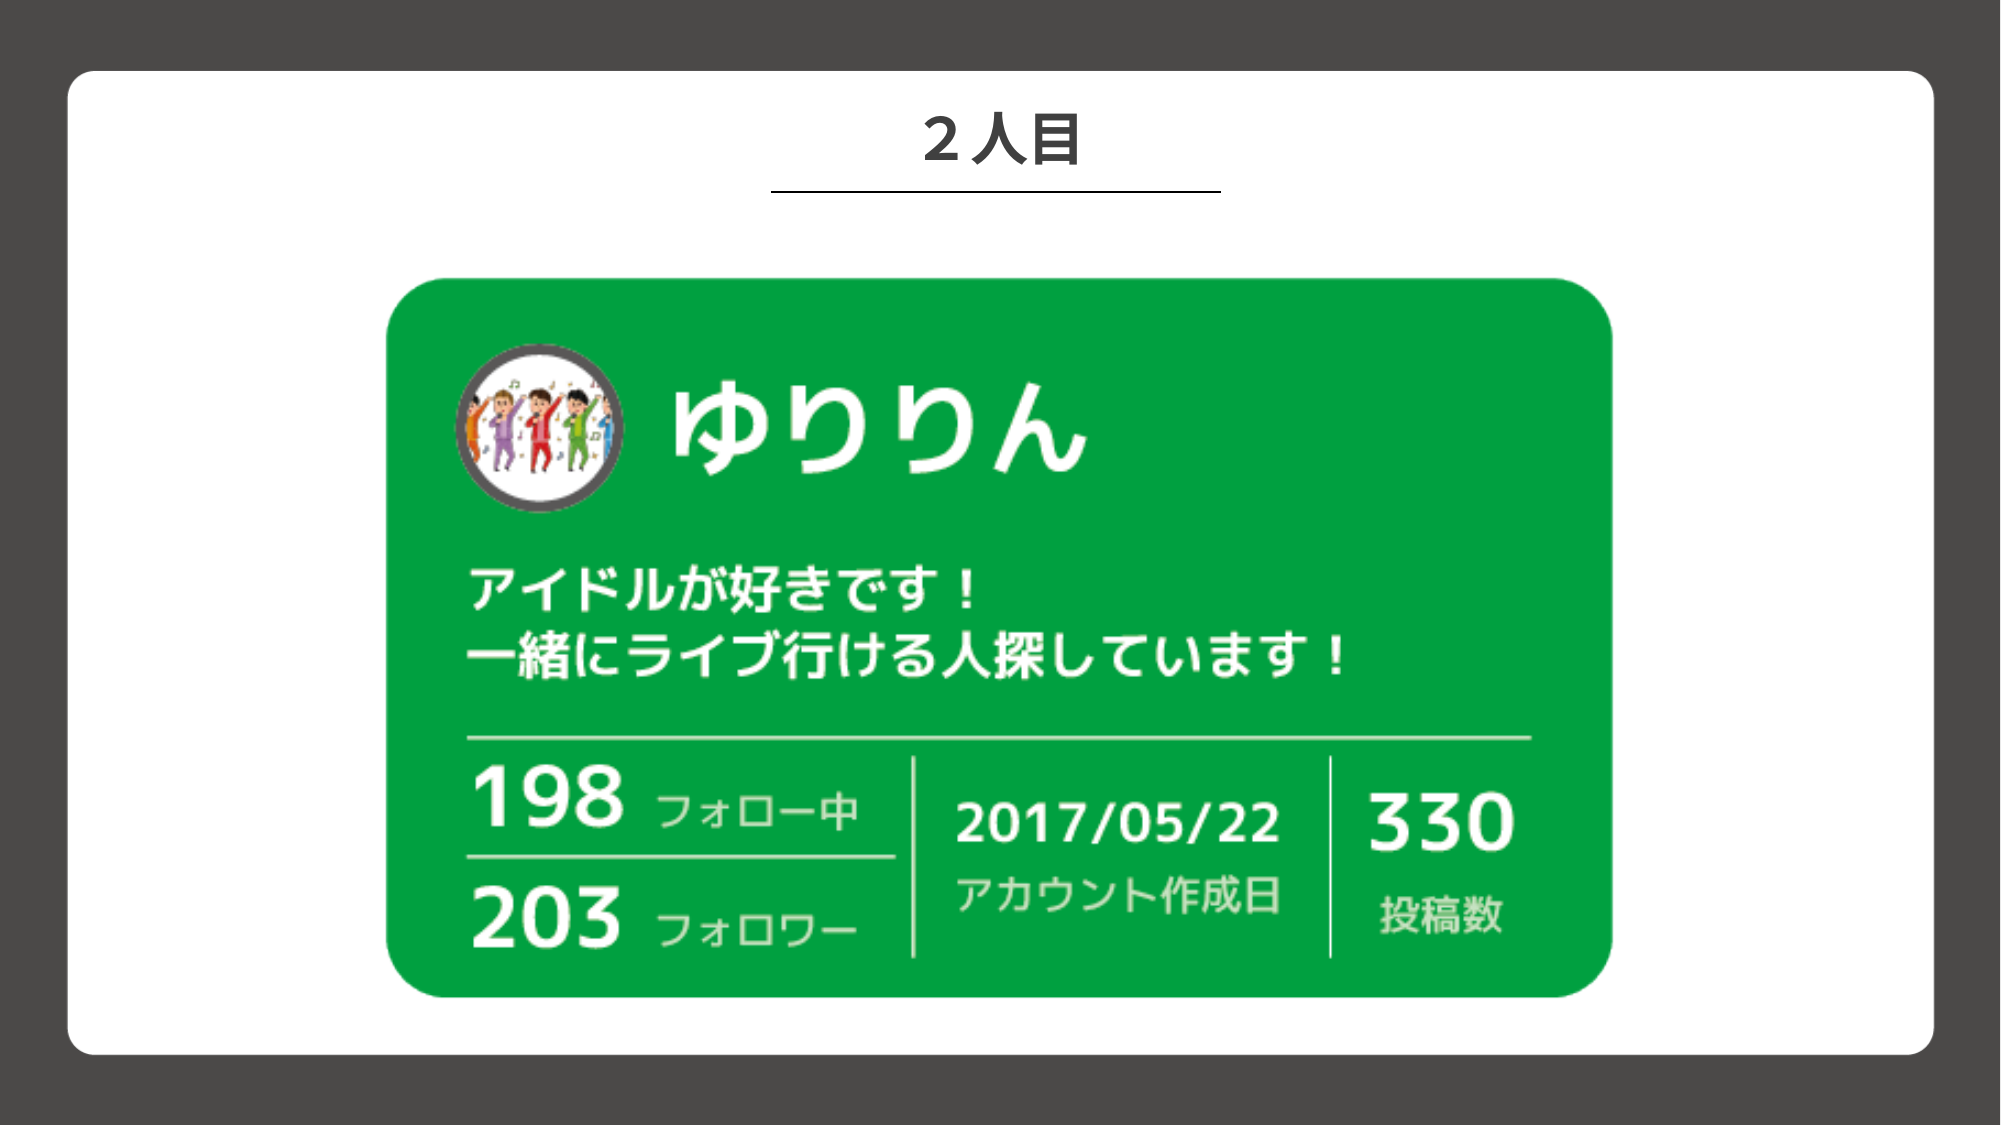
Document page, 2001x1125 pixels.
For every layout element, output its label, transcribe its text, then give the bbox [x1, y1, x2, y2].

text_box ２人目 [280, 105, 1718, 159]
picture [0, 0, 2001, 1125]
